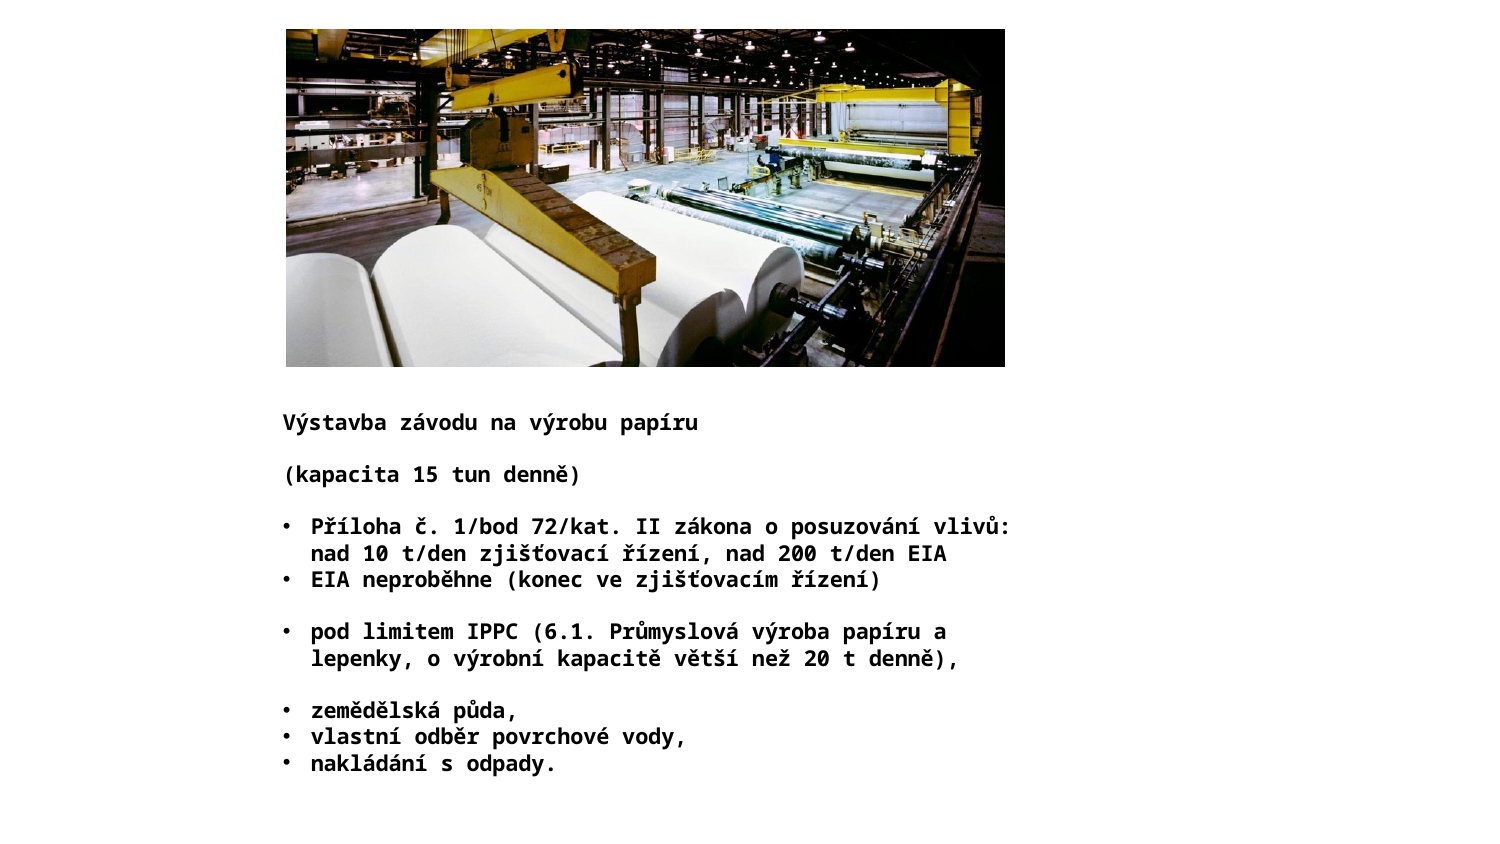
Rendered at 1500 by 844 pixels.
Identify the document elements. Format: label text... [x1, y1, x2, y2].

picture [286, 29, 1005, 368]
text_box Výstavba závodu na výrobu papíru (kapacita 15 tun denně) Příloha č. 1/bod 72/kat. II zákona o posuzování vlivů: nad 10 t/den zjišťovací řízení, nad 200 t/den EIA EIA neproběhne (konec ve zjišťovacím řízení) pod limitem IPPC (6.1. Průmyslová výroba papíru a lepenky, o výrobní kapacitě větší než 20 t denně), zemědělská půda, vlastní odběr povrchové vody, nakládání s odpady. [268, 400, 1066, 809]
